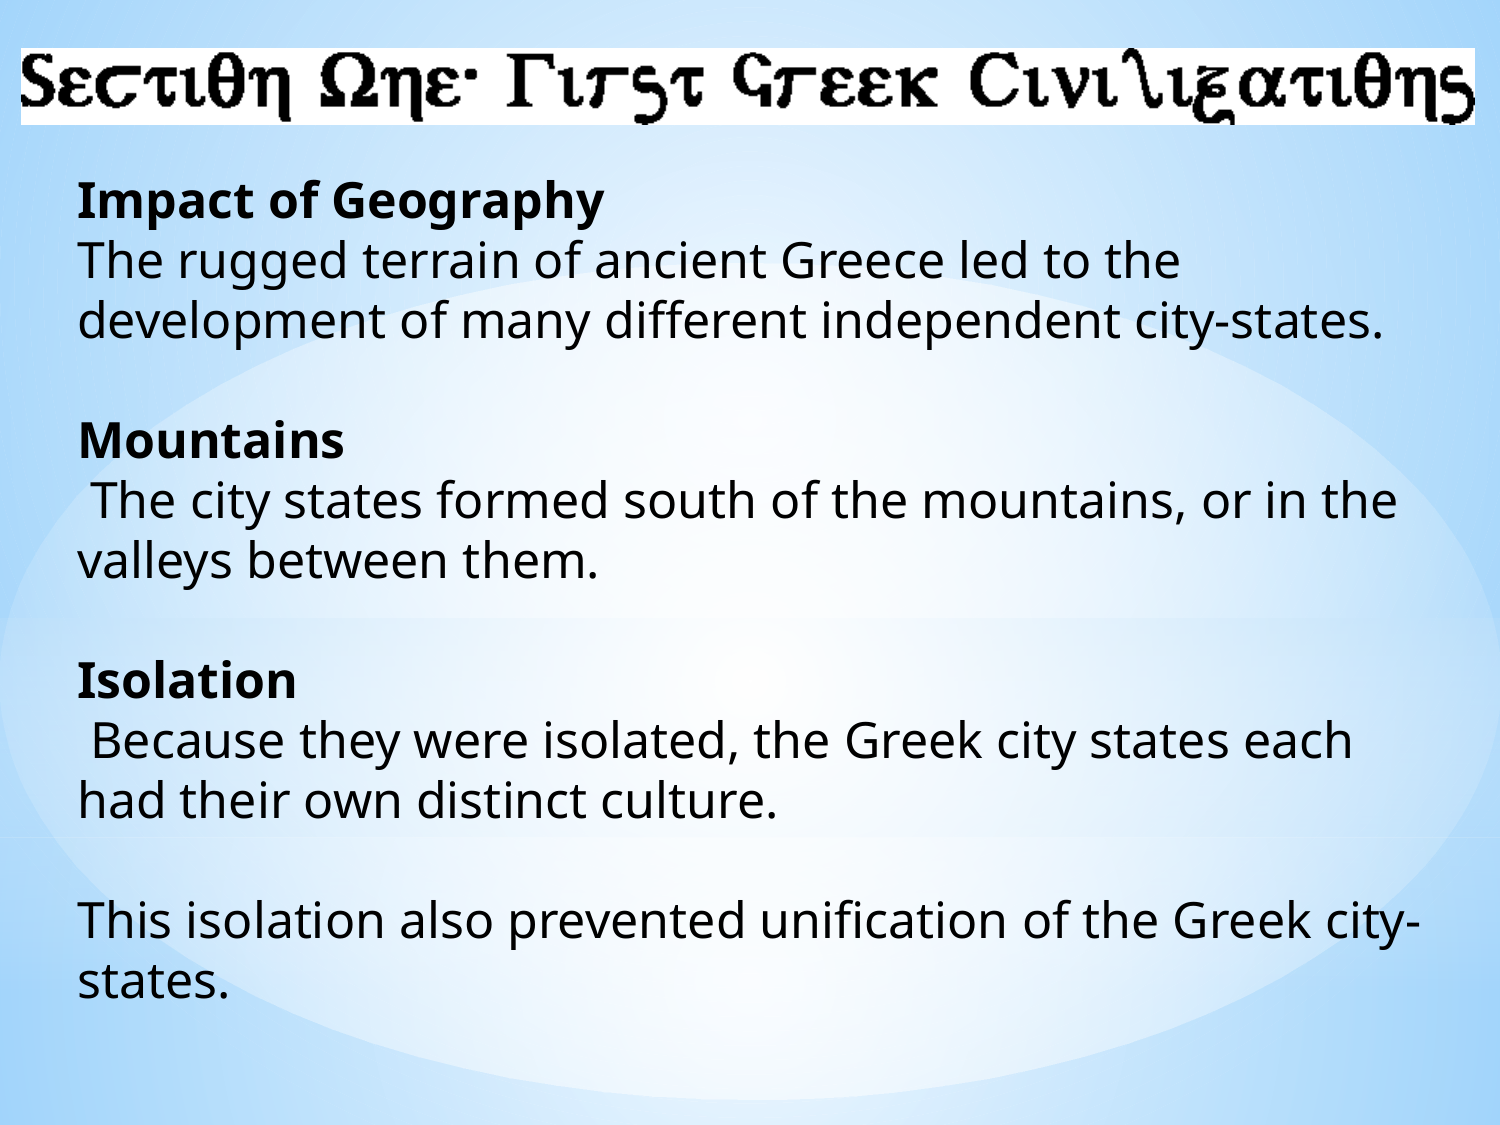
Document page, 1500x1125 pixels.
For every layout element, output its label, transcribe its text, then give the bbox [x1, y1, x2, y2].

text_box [20, 48, 1476, 126]
text_box Impact of Geography The rugged terrain of ancient Greece led to the development of many different independent city-states. Mountains The city states formed south of the mountains, or in the valleys between them. Isolation Because they were isolated, the Greek city states each had their own distinct culture. This isolation also prevented unification of the Greek city-states. [62, 134, 1438, 1076]
